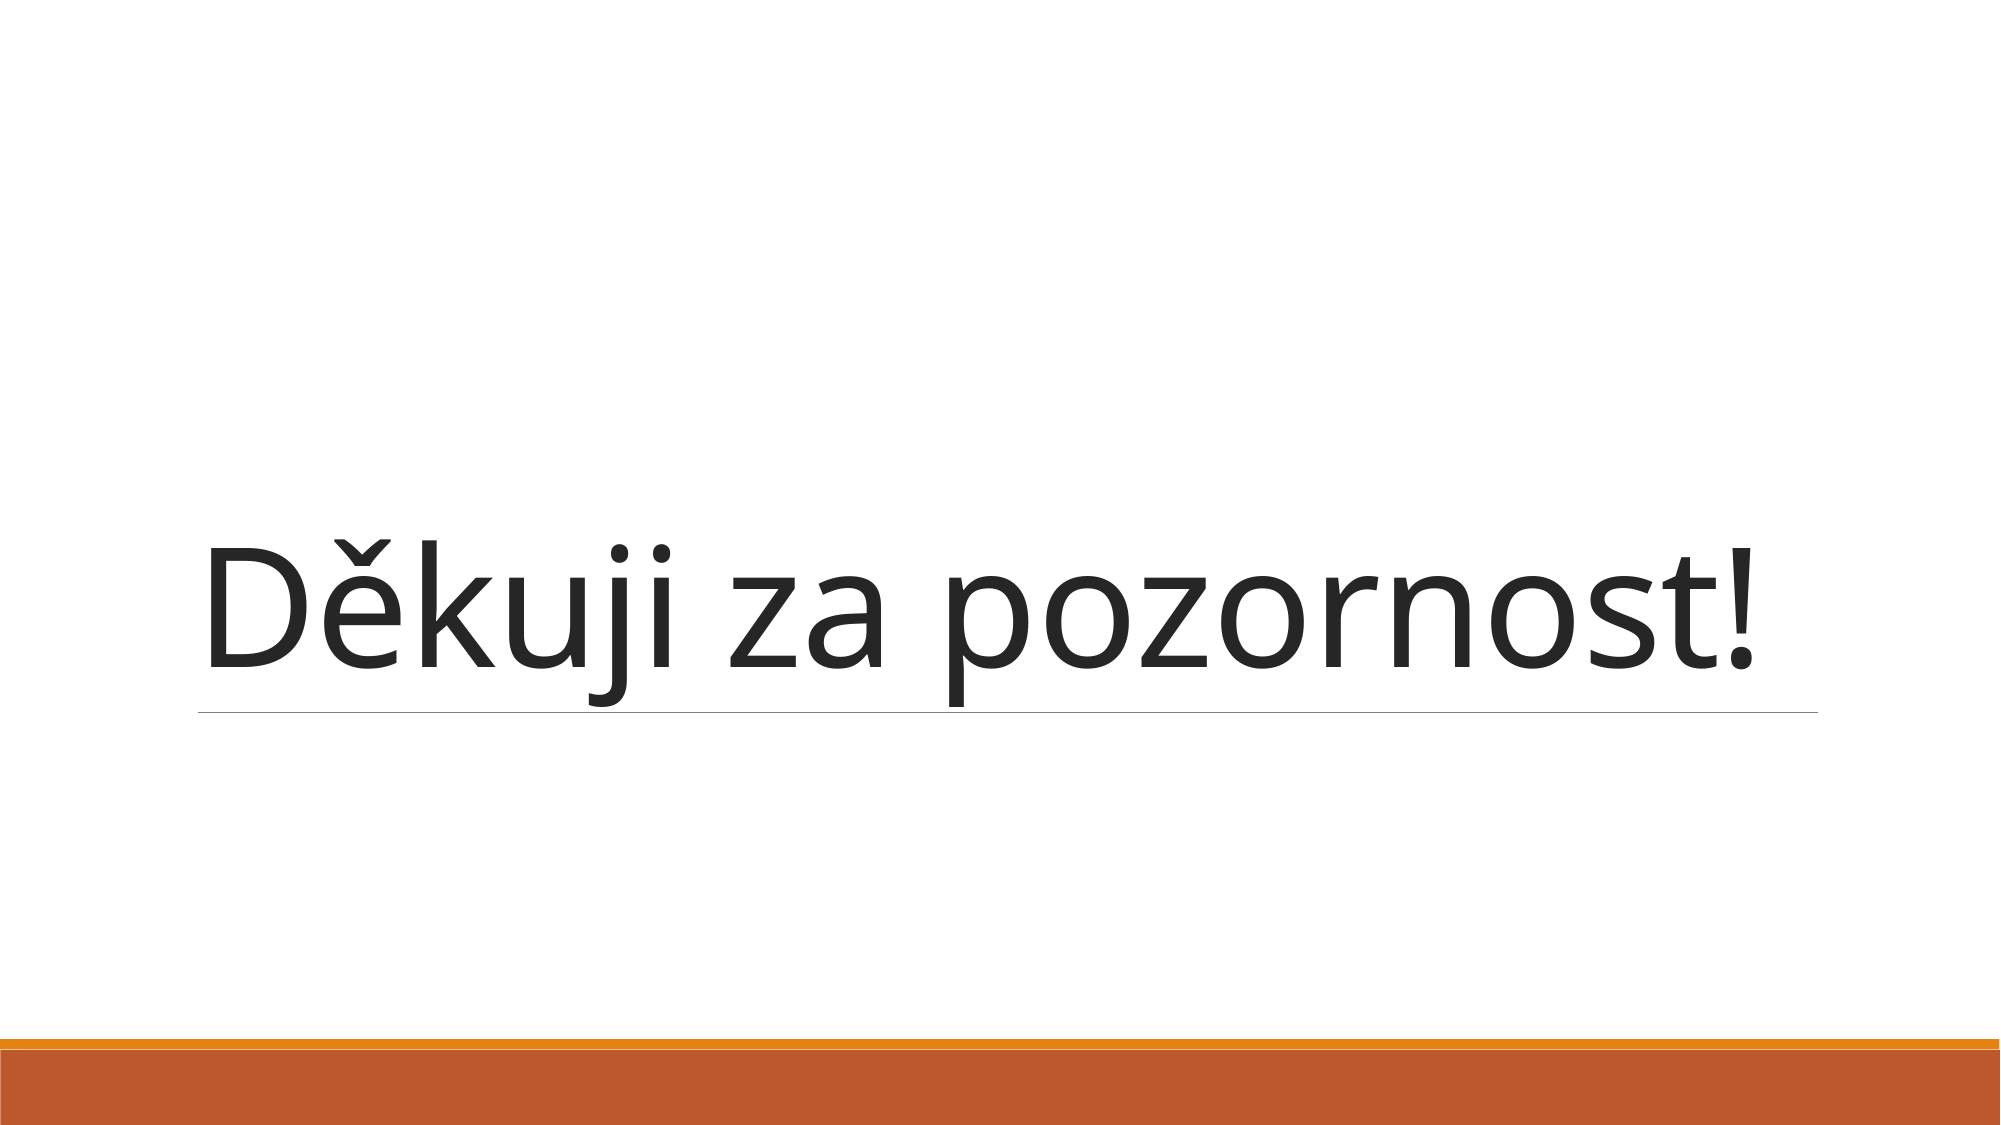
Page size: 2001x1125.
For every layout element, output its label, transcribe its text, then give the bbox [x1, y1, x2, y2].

title Děkuji za pozornost! [180, 124, 1830, 710]
